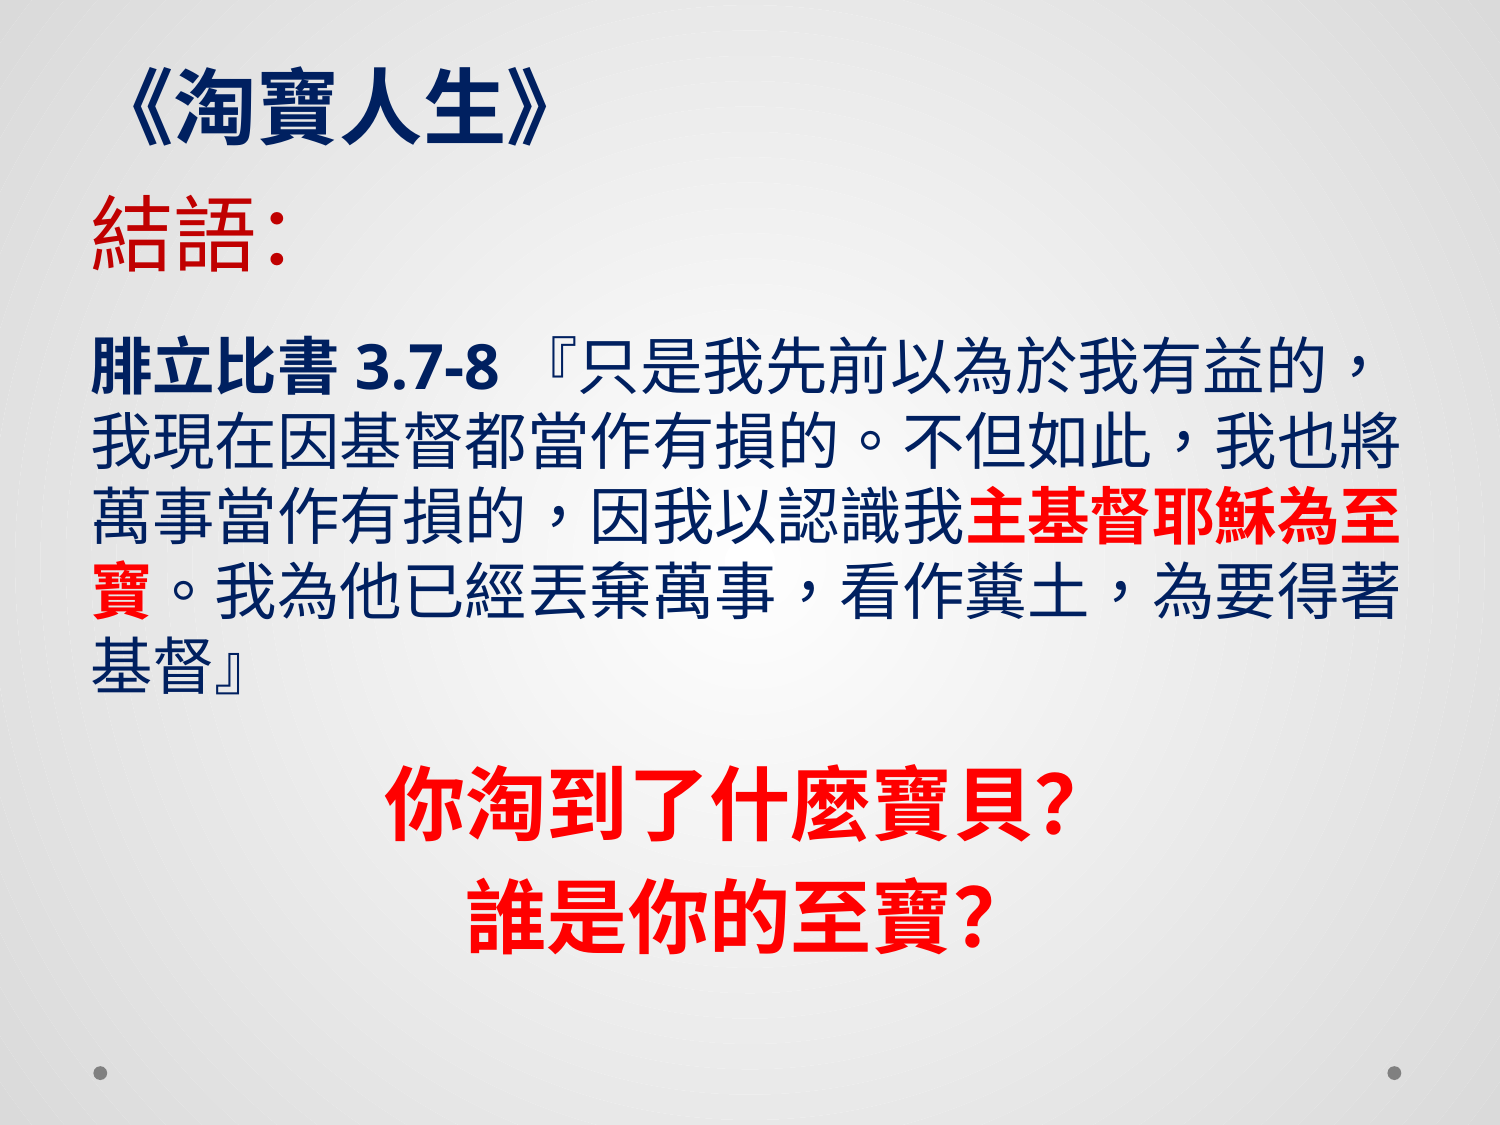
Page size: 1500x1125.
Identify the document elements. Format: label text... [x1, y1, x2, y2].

title 《淘寶人生》 [75, 50, 1425, 163]
list 結語： 腓立比書3.7-8『只是我先前以為於我有益的，我現在因基督都當作有損的。不但如此，我也將萬事當作有損的，因我以認識我主基督耶穌為至寶。我為他已經丟棄萬事，看作糞土，為要得著基督』 你淘到了什麼寶貝？ 誰是你的至寶？ [75, 174, 1425, 1005]
